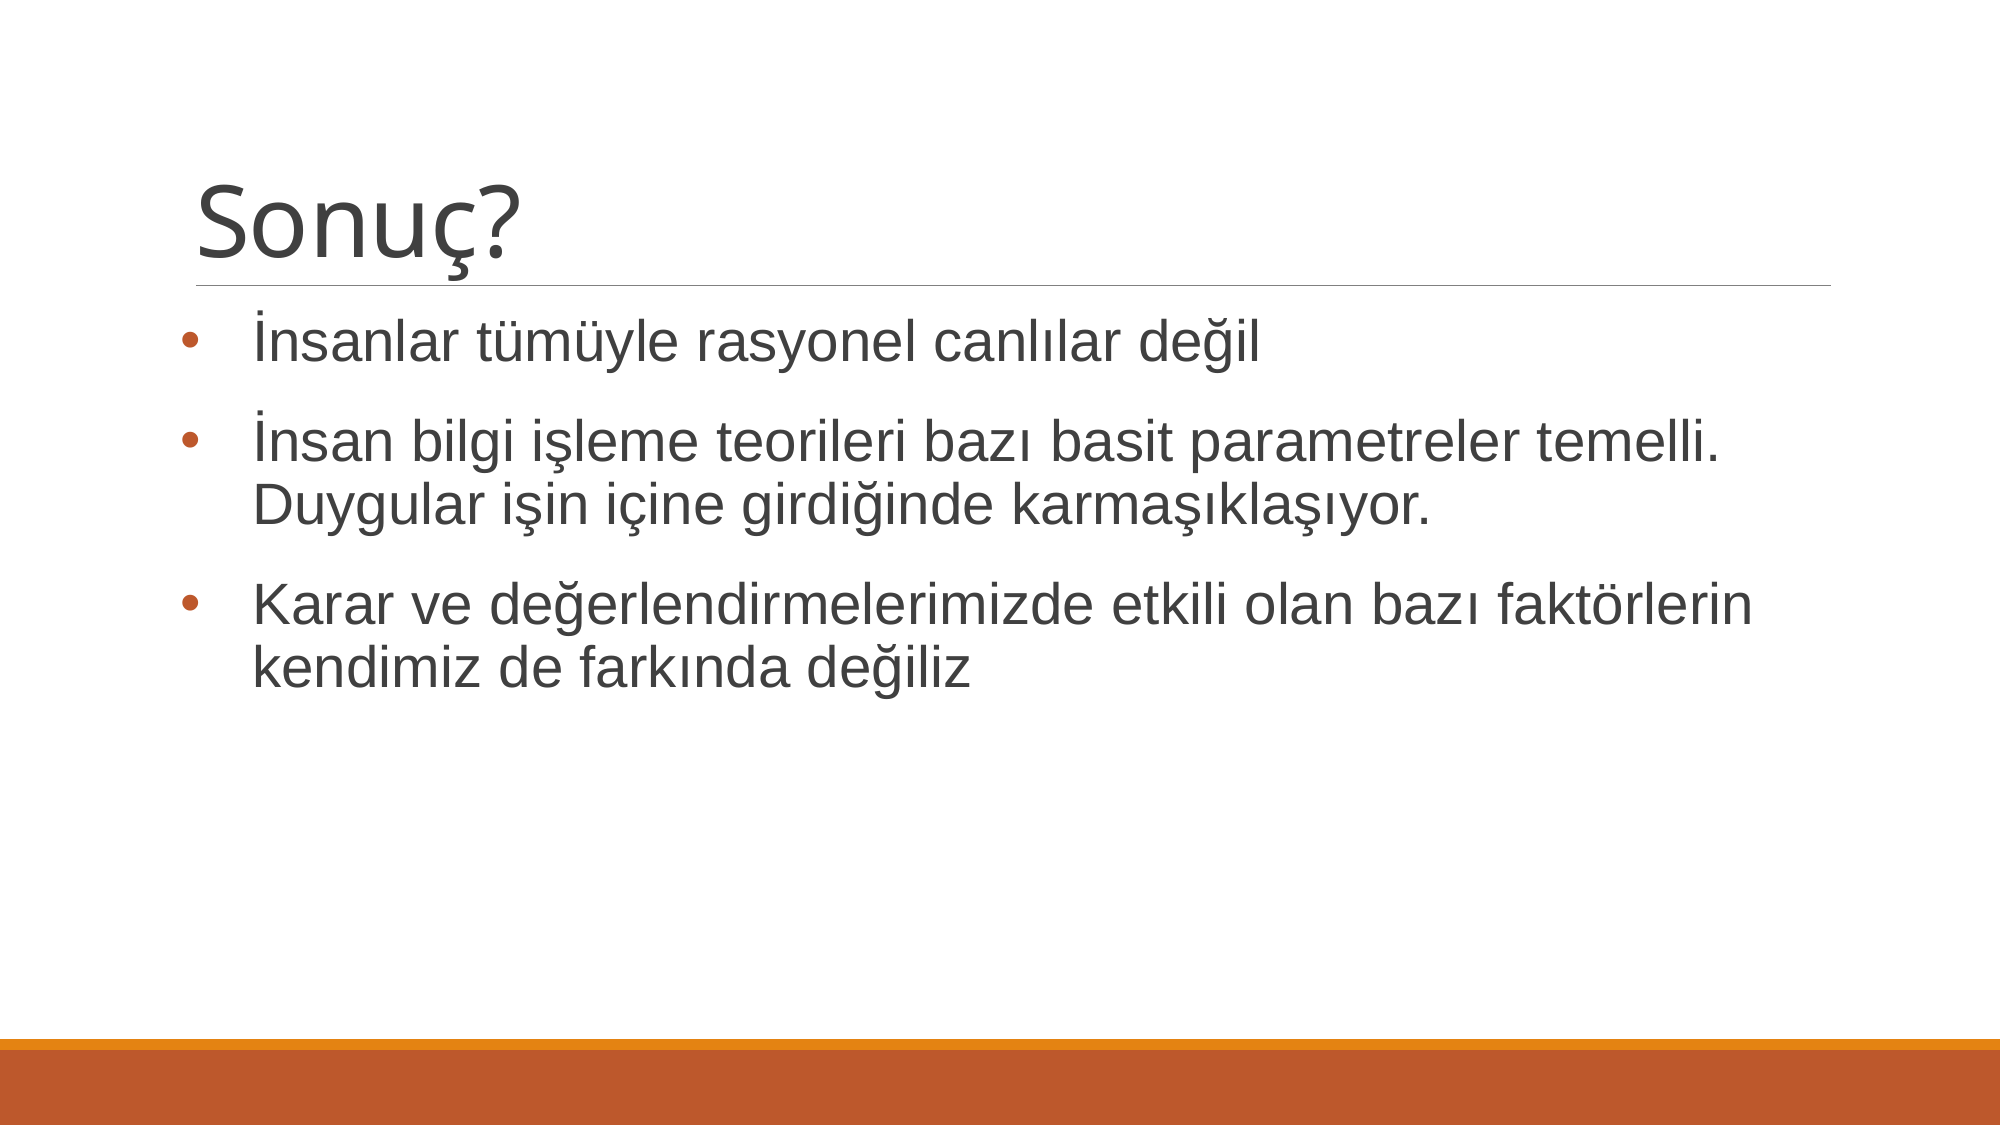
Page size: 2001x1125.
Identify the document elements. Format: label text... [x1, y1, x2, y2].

text_box İnsanlar tümüyle rasyonel canlılar değil İnsan bilgi işleme teorileri bazı basit parametreler temelli. Duygular işin içine girdiğinde karmaşıklaşıyor. Karar ve değerlendirmelerimizde etkili olan bazı faktörlerin kendimiz de farkında değiliz [179, 303, 1830, 1012]
title Sonuç? [180, 47, 1830, 285]
